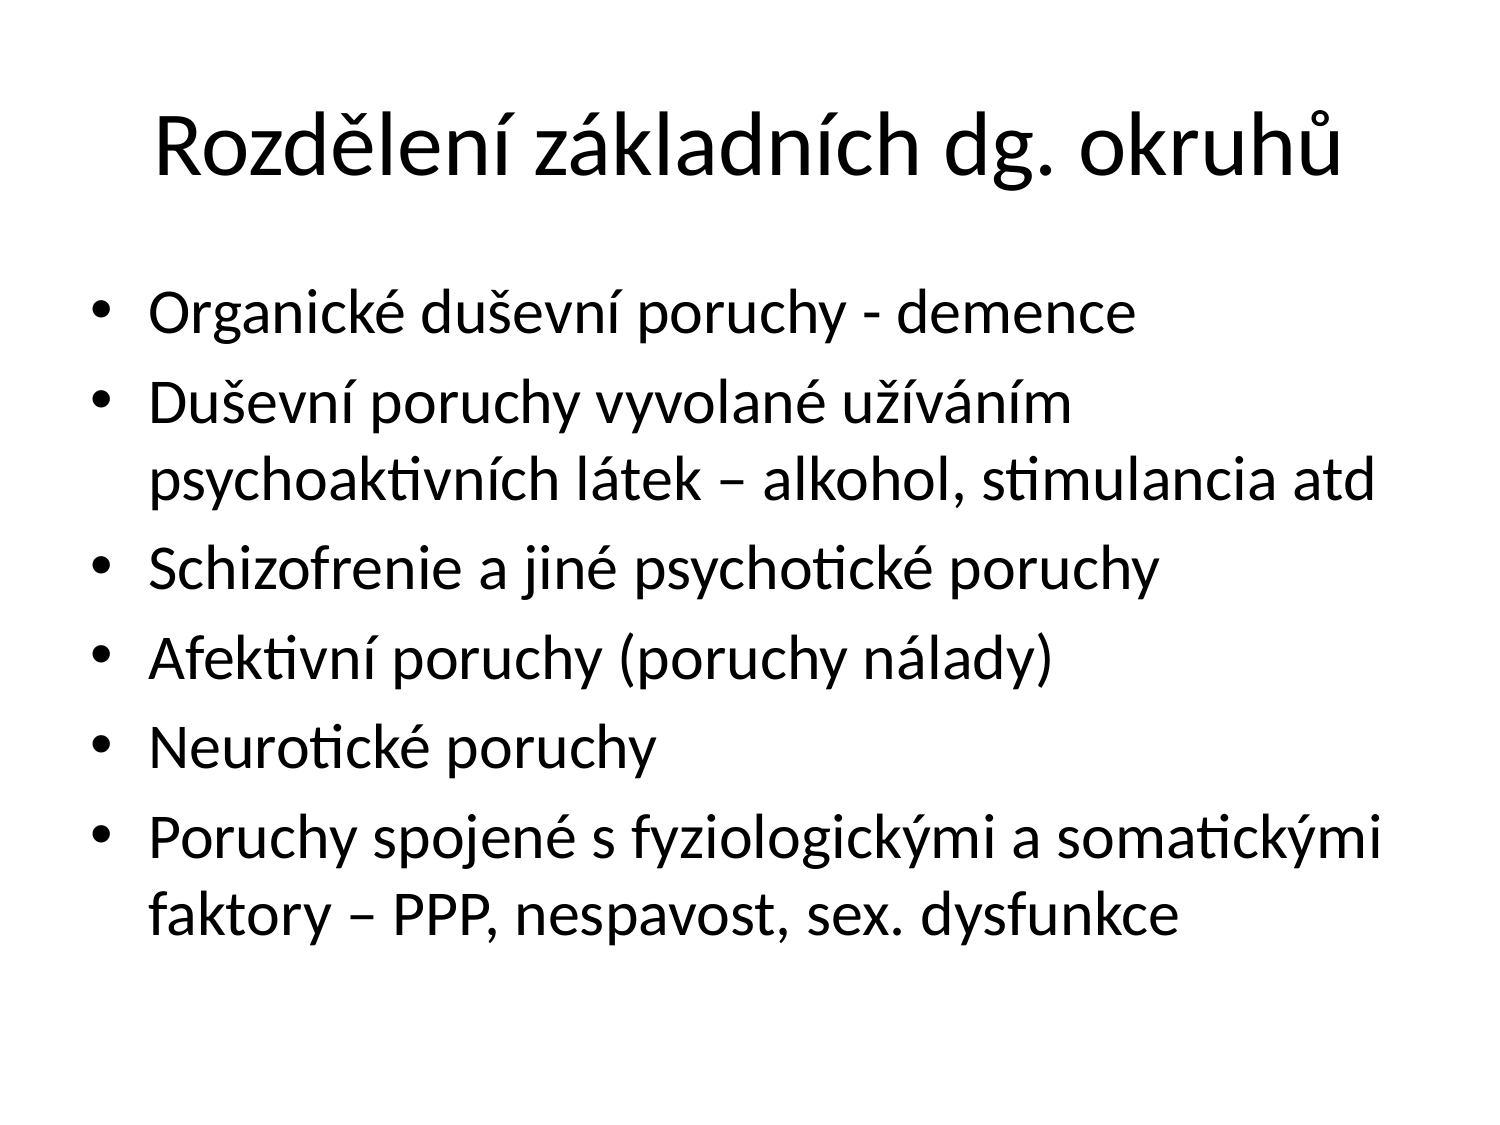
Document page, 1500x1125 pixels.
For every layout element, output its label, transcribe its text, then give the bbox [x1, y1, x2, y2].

list Organické duševní poruchy - demence Duševní poruchy vyvolané užíváním psychoaktivních látek – alkohol, stimulancia atd Schizofrenie a jiné psychotické poruchy Afektivní poruchy (poruchy nálady) Neurotické poruchy Poruchy spojené s fyziologickými a somatickými faktory – PPP, nespavost, sex. dysfunkce [75, 262, 1425, 1005]
title Rozdělení základních dg. okruhů [75, 45, 1425, 233]
